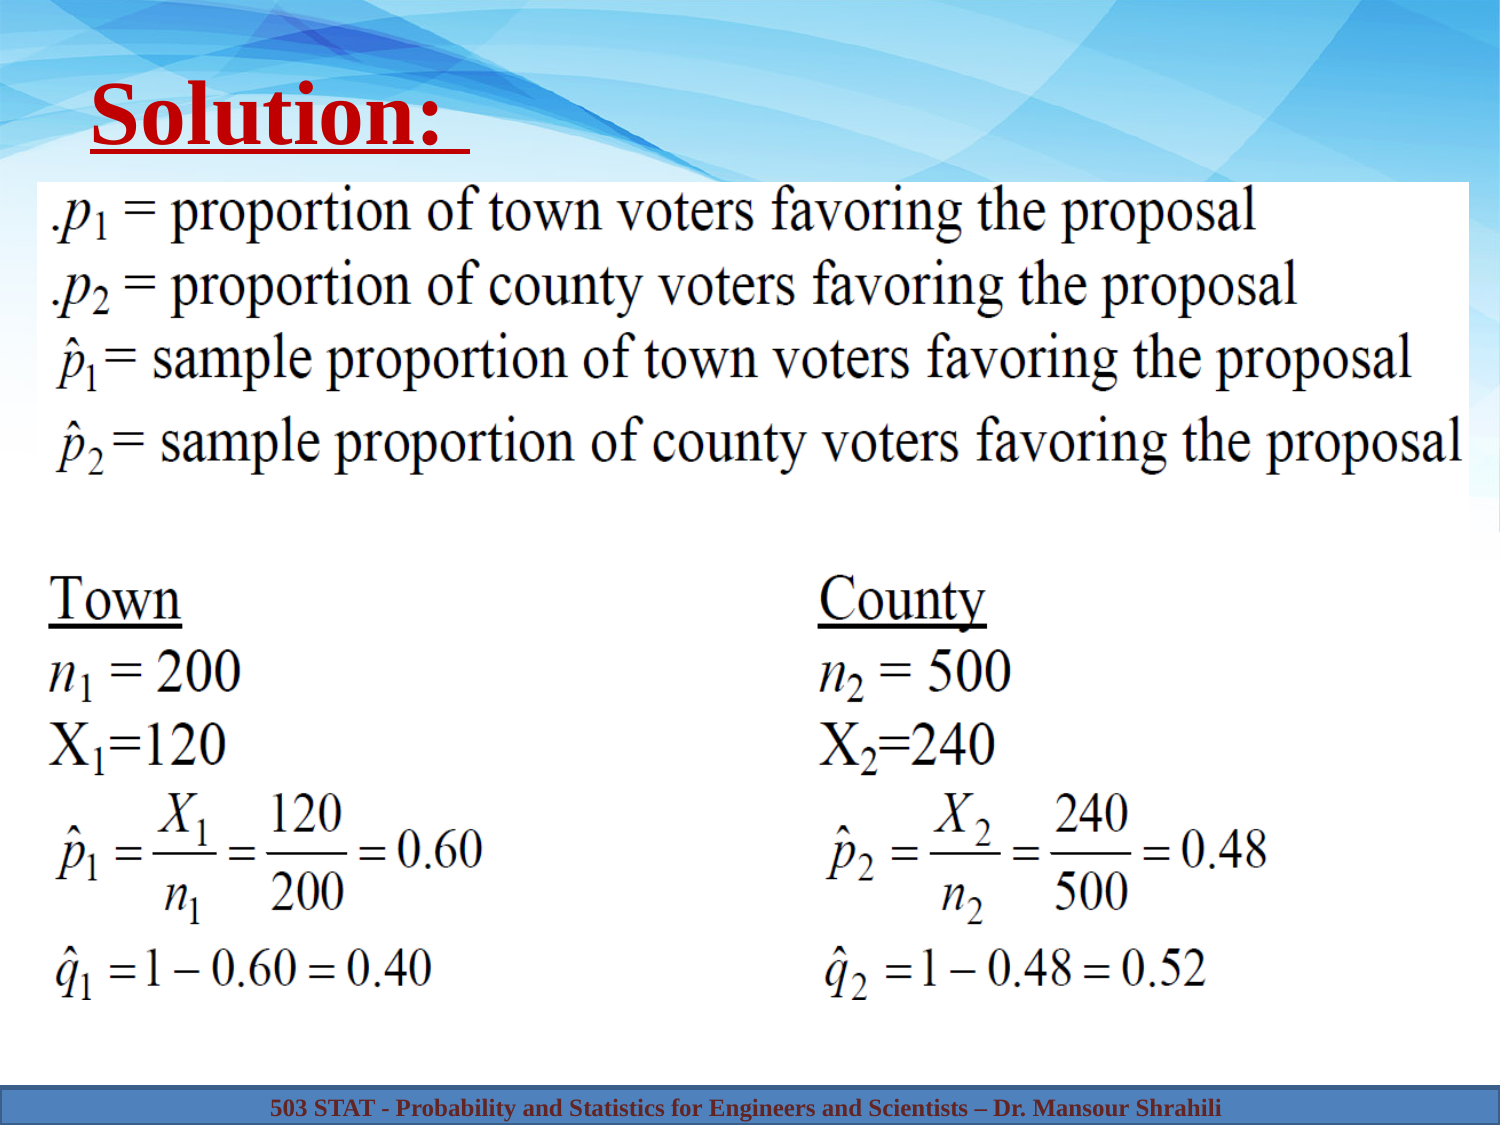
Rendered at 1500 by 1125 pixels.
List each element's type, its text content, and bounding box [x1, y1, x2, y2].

title Solution: [75, 45, 1425, 181]
picture [0, 0, 1500, 1085]
